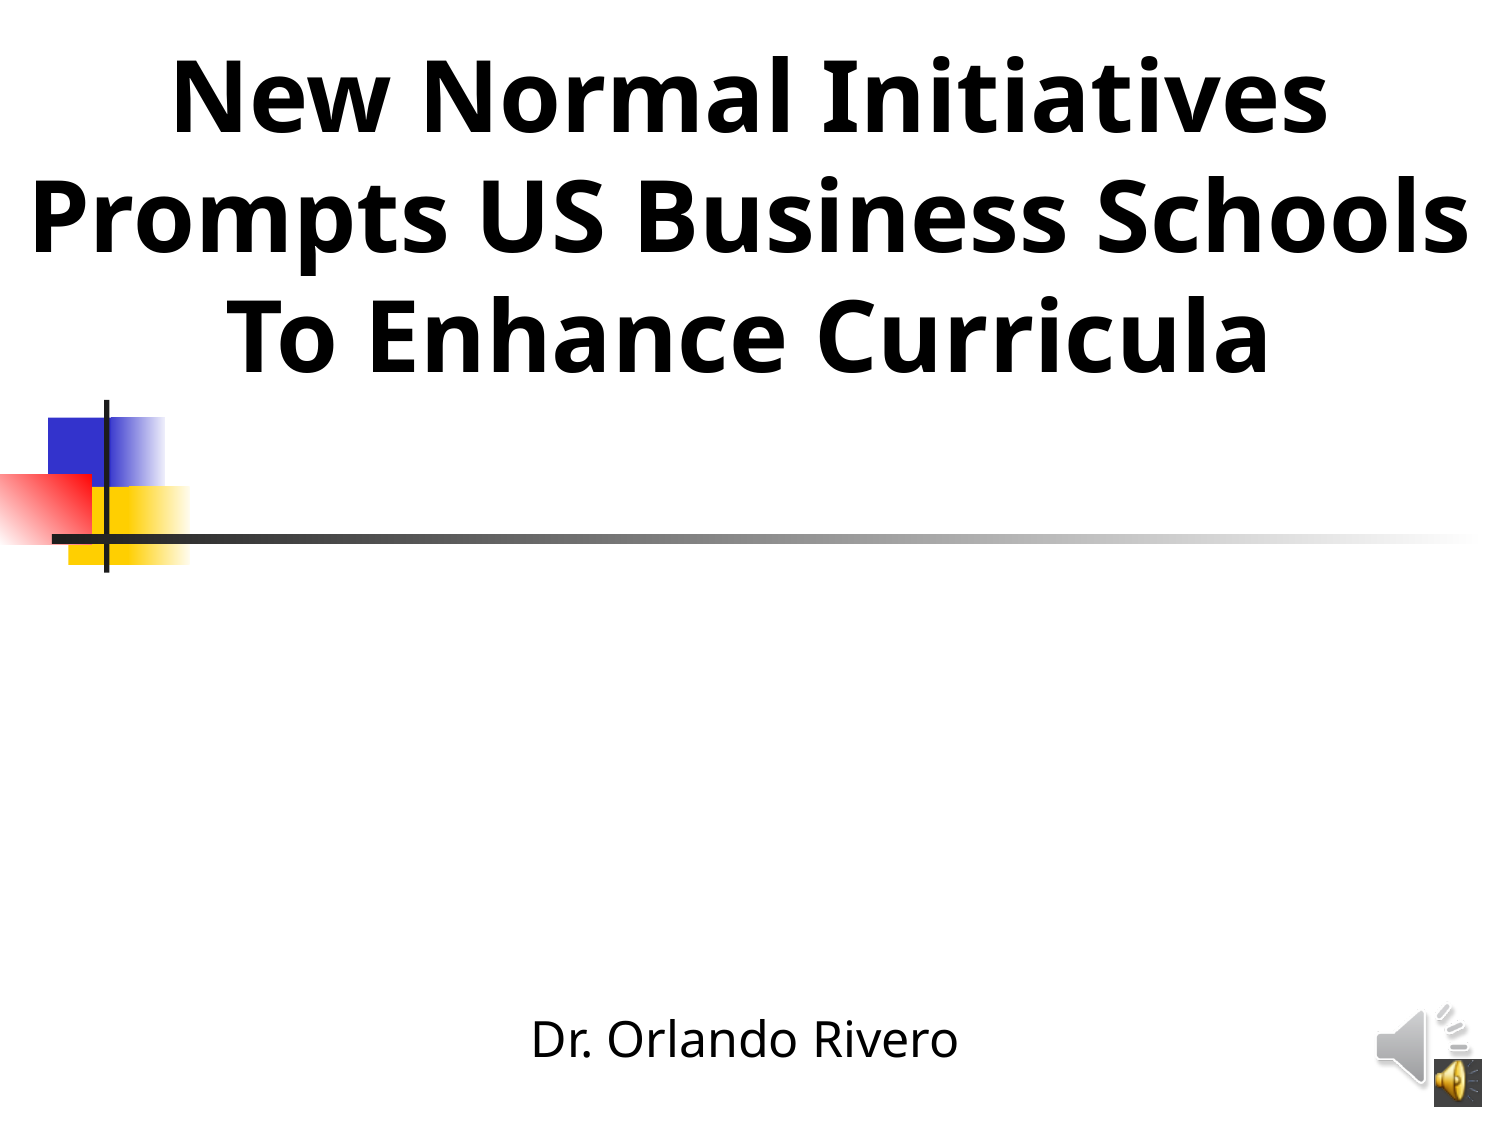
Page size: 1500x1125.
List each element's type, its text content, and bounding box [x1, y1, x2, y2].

subtitle New Normal Initiatives Prompts US Business Schools To Enhance Curricula [0, 24, 1500, 563]
picture [1374, 999, 1484, 1109]
text_box Dr. Orlando Rivero [516, 999, 975, 1075]
